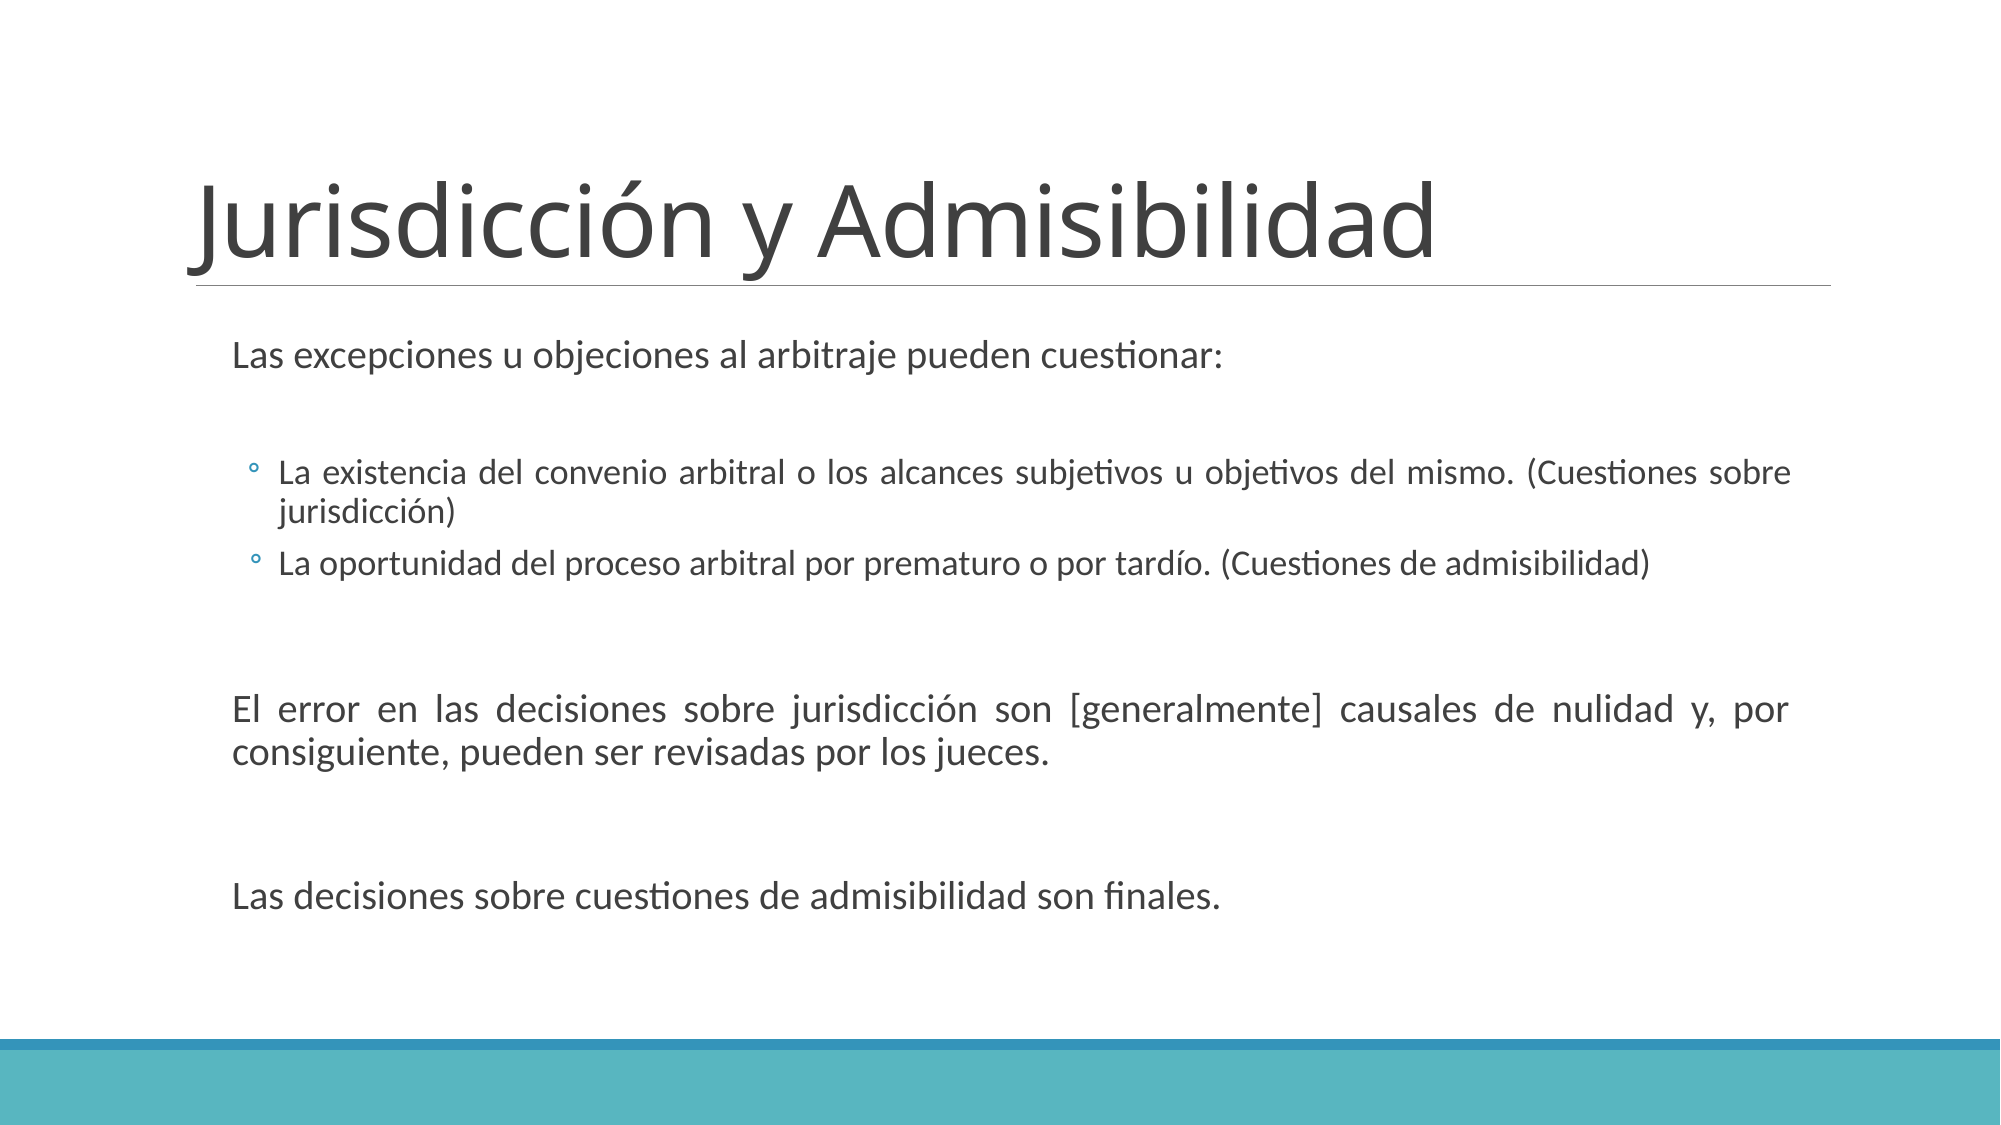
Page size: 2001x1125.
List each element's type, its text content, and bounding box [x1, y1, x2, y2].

title Jurisdicción y Admisibilidad [180, 47, 1830, 285]
list Las excepciones u objeciones al arbitraje pueden cuestionar: La existencia del convenio arbitral o los alcances subjetivos u objetivos del mismo. (Cuestiones sobre jurisdicción) La oportunidad del proceso arbitral por prematuro o por tardío. (Cuestiones de admisibilidad) El error en las decisiones sobre jurisdicción son [generalmente] causales de nulidad y, por consiguiente, pueden ser revisadas por los jueces. Las decisiones sobre cuestiones de admisibilidad son finales. [217, 326, 1793, 930]
